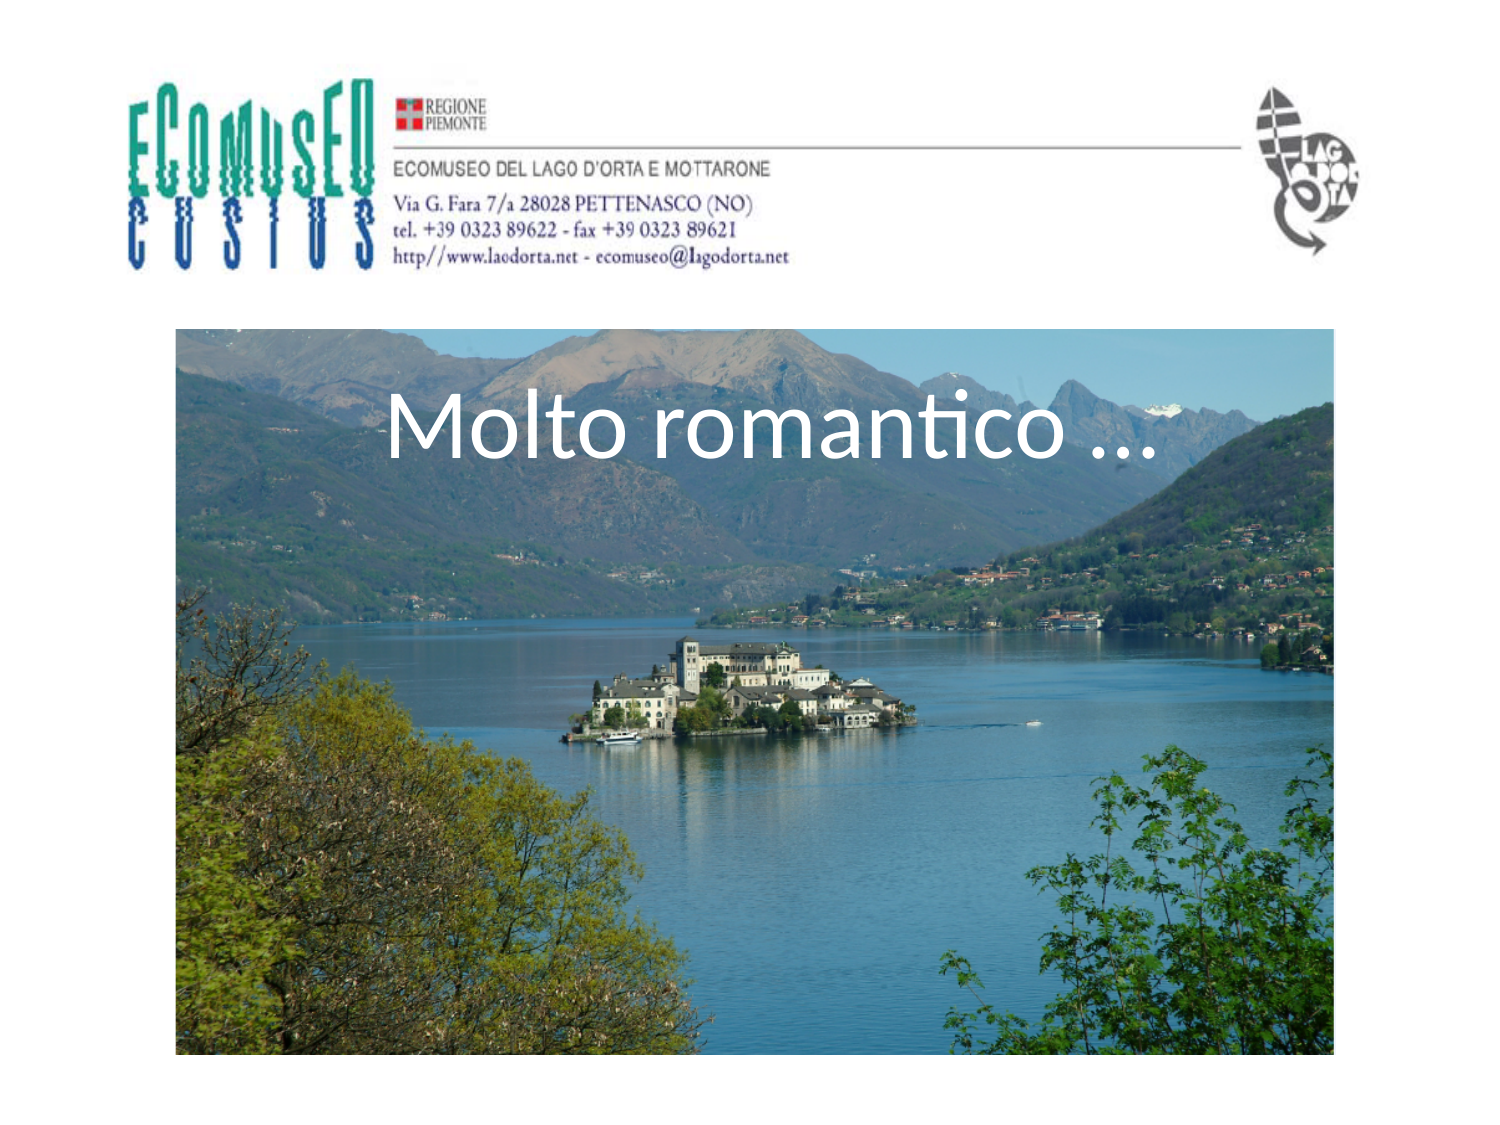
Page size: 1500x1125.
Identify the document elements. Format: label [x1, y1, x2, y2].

picture [46, 46, 1429, 1055]
